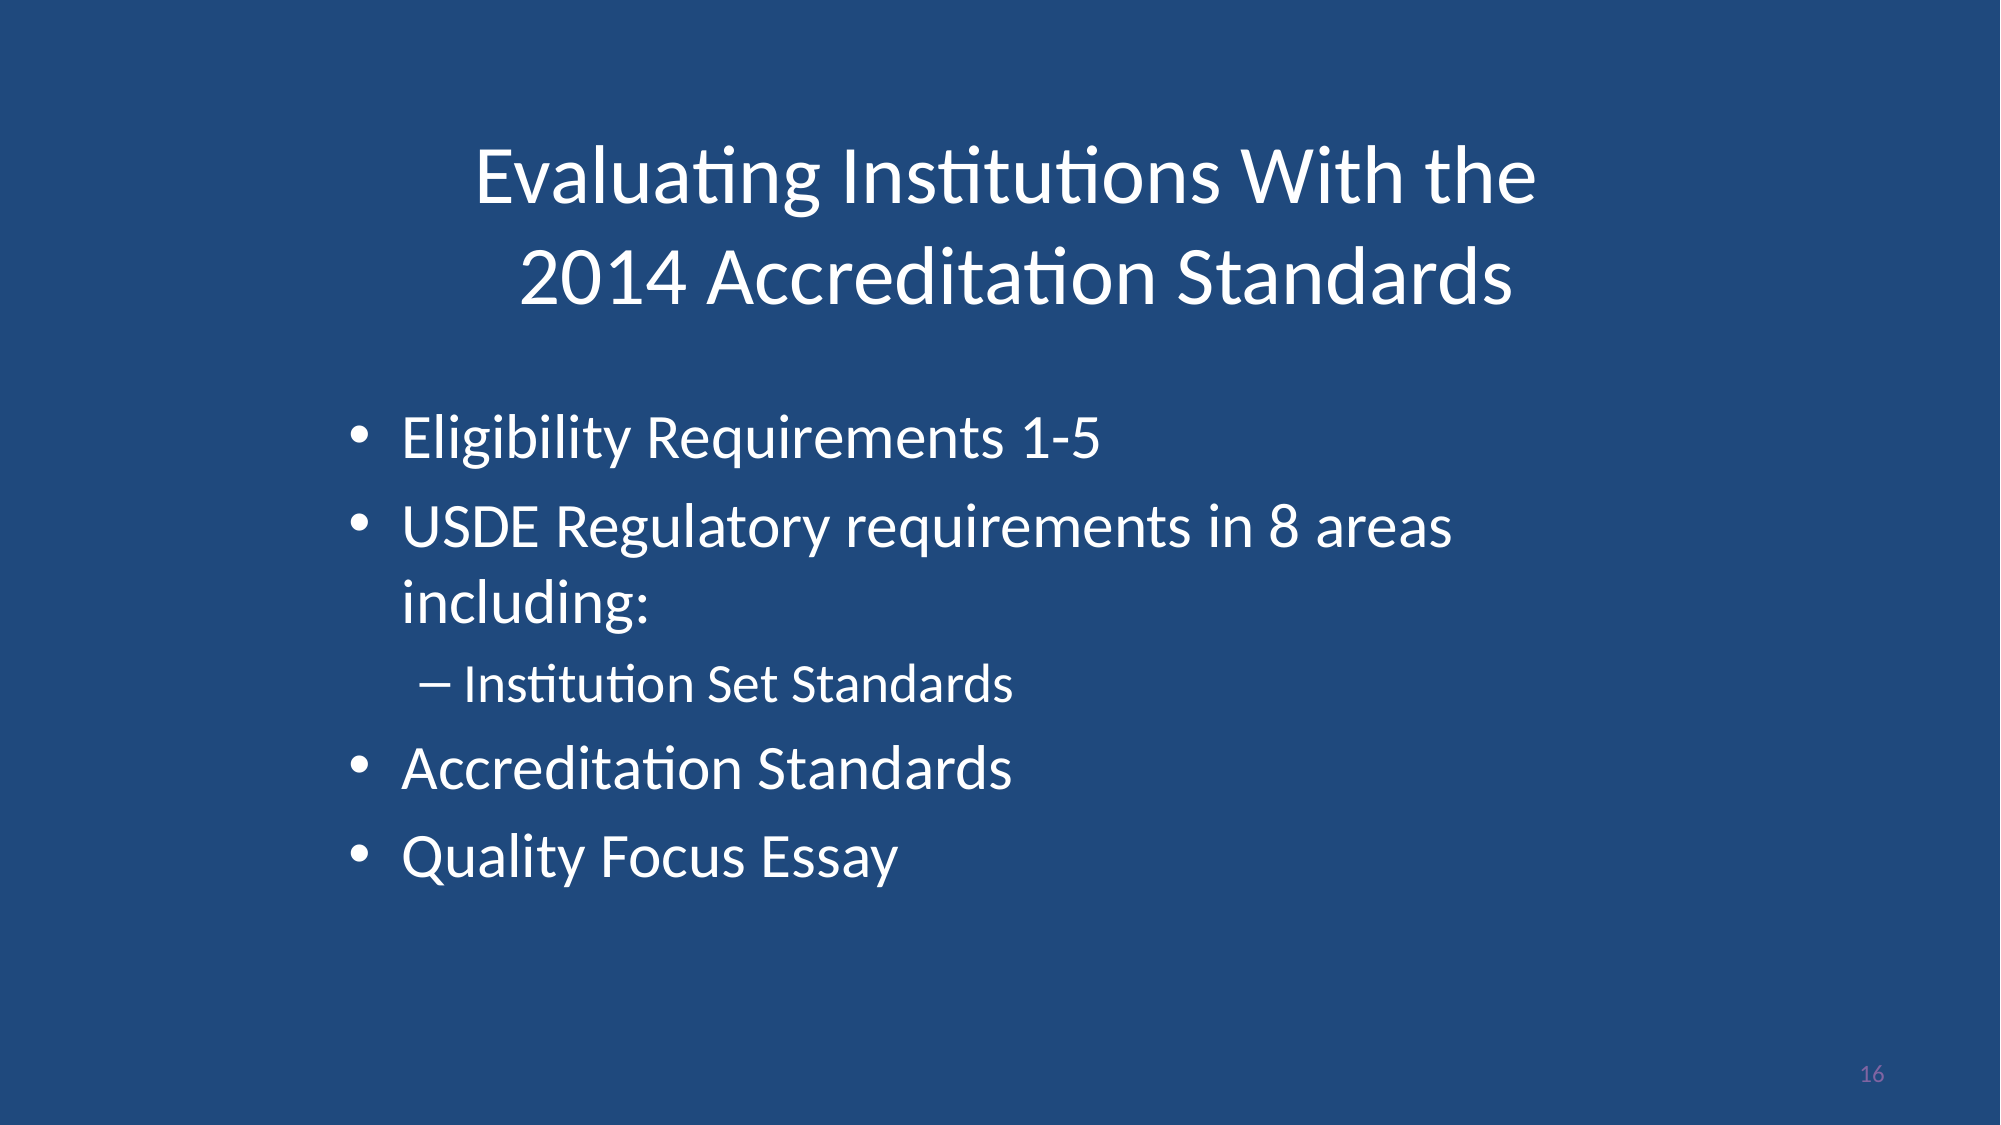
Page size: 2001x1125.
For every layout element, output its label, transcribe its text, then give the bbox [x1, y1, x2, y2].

list Eligibility Requirements 1-5 USDE Regulatory requirements in 8 areas including: Institution Set Standards Accreditation Standards Quality Focus Essay [333, 387, 1567, 900]
slide_number 16 [1433, 1042, 1900, 1103]
title Evaluating Institutions With the 2014 Accreditation Standards [116, 112, 1917, 329]
